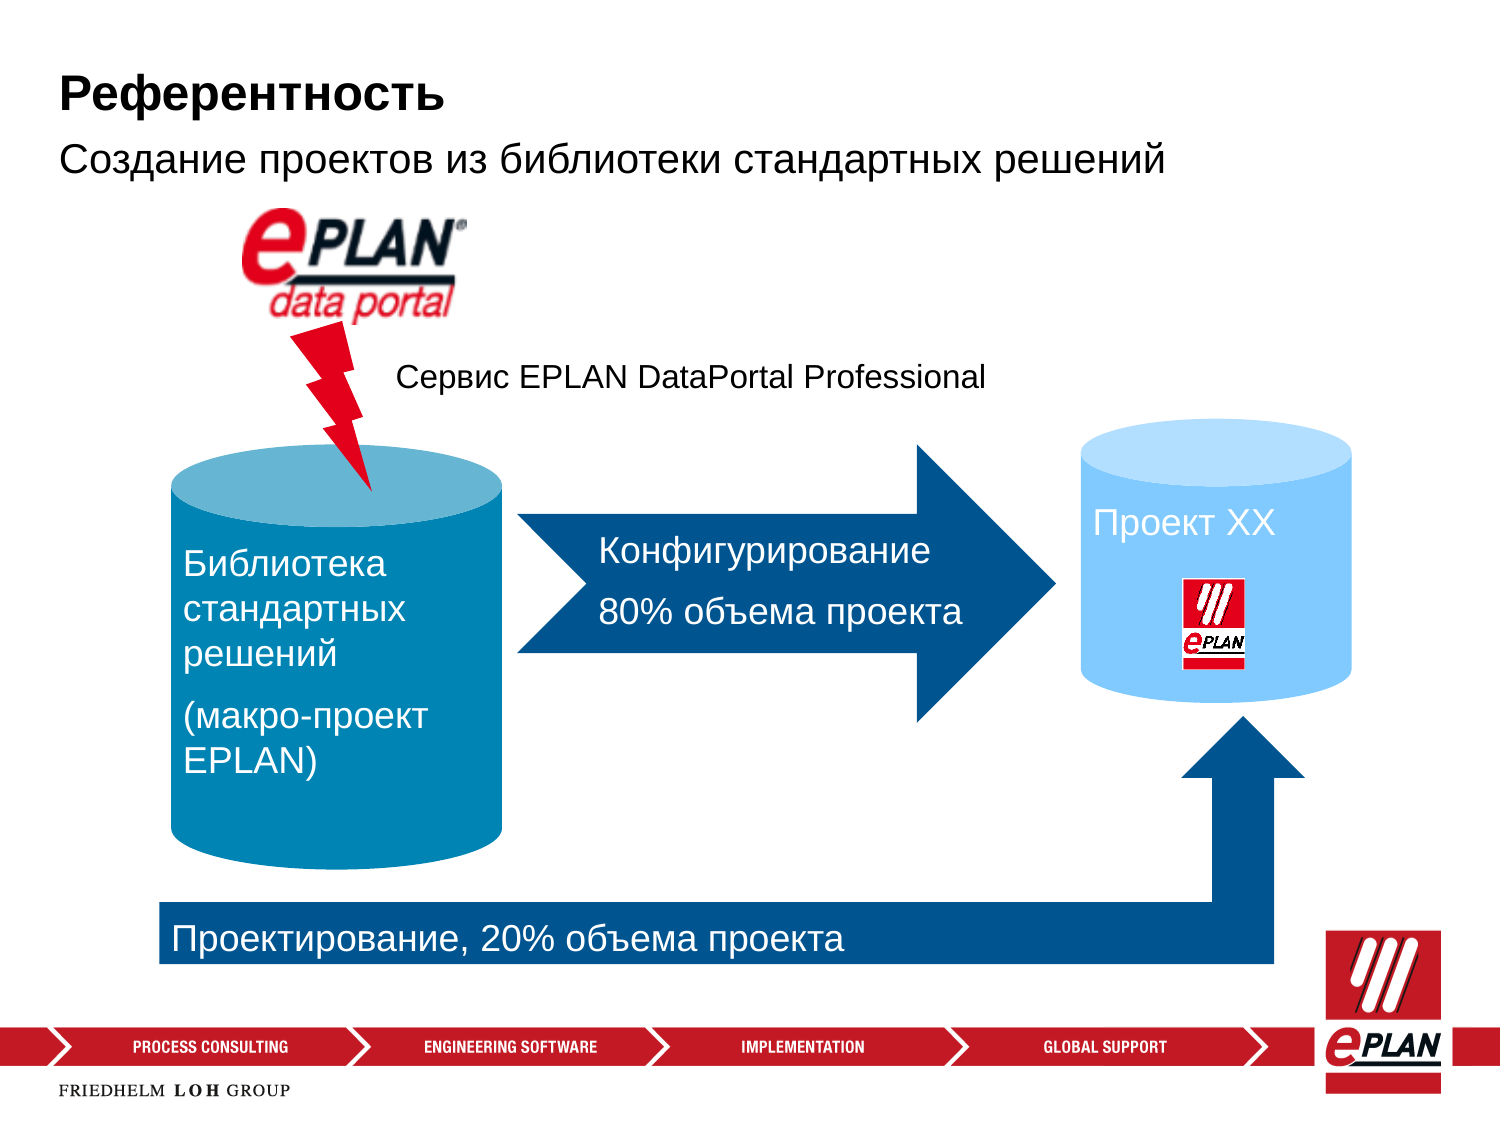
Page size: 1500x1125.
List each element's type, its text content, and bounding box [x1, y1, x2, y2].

text_box [289, 333, 372, 492]
text_box Проектирование, 20% объема проекта [159, 715, 1306, 965]
text_box Библиотека стандартных решений (макро-проект EPLAN) [171, 444, 502, 870]
text_box Конфигурирование 80% объема проекта [516, 444, 1057, 723]
title Референтность [58, 60, 1323, 131]
text_box Сервис EPLAN DataPortal Professional [383, 343, 1069, 427]
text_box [1080, 418, 1352, 704]
picture [0, 0, 1500, 1125]
list Создание проектов из библиотеки стандартных решений [58, 131, 1323, 191]
